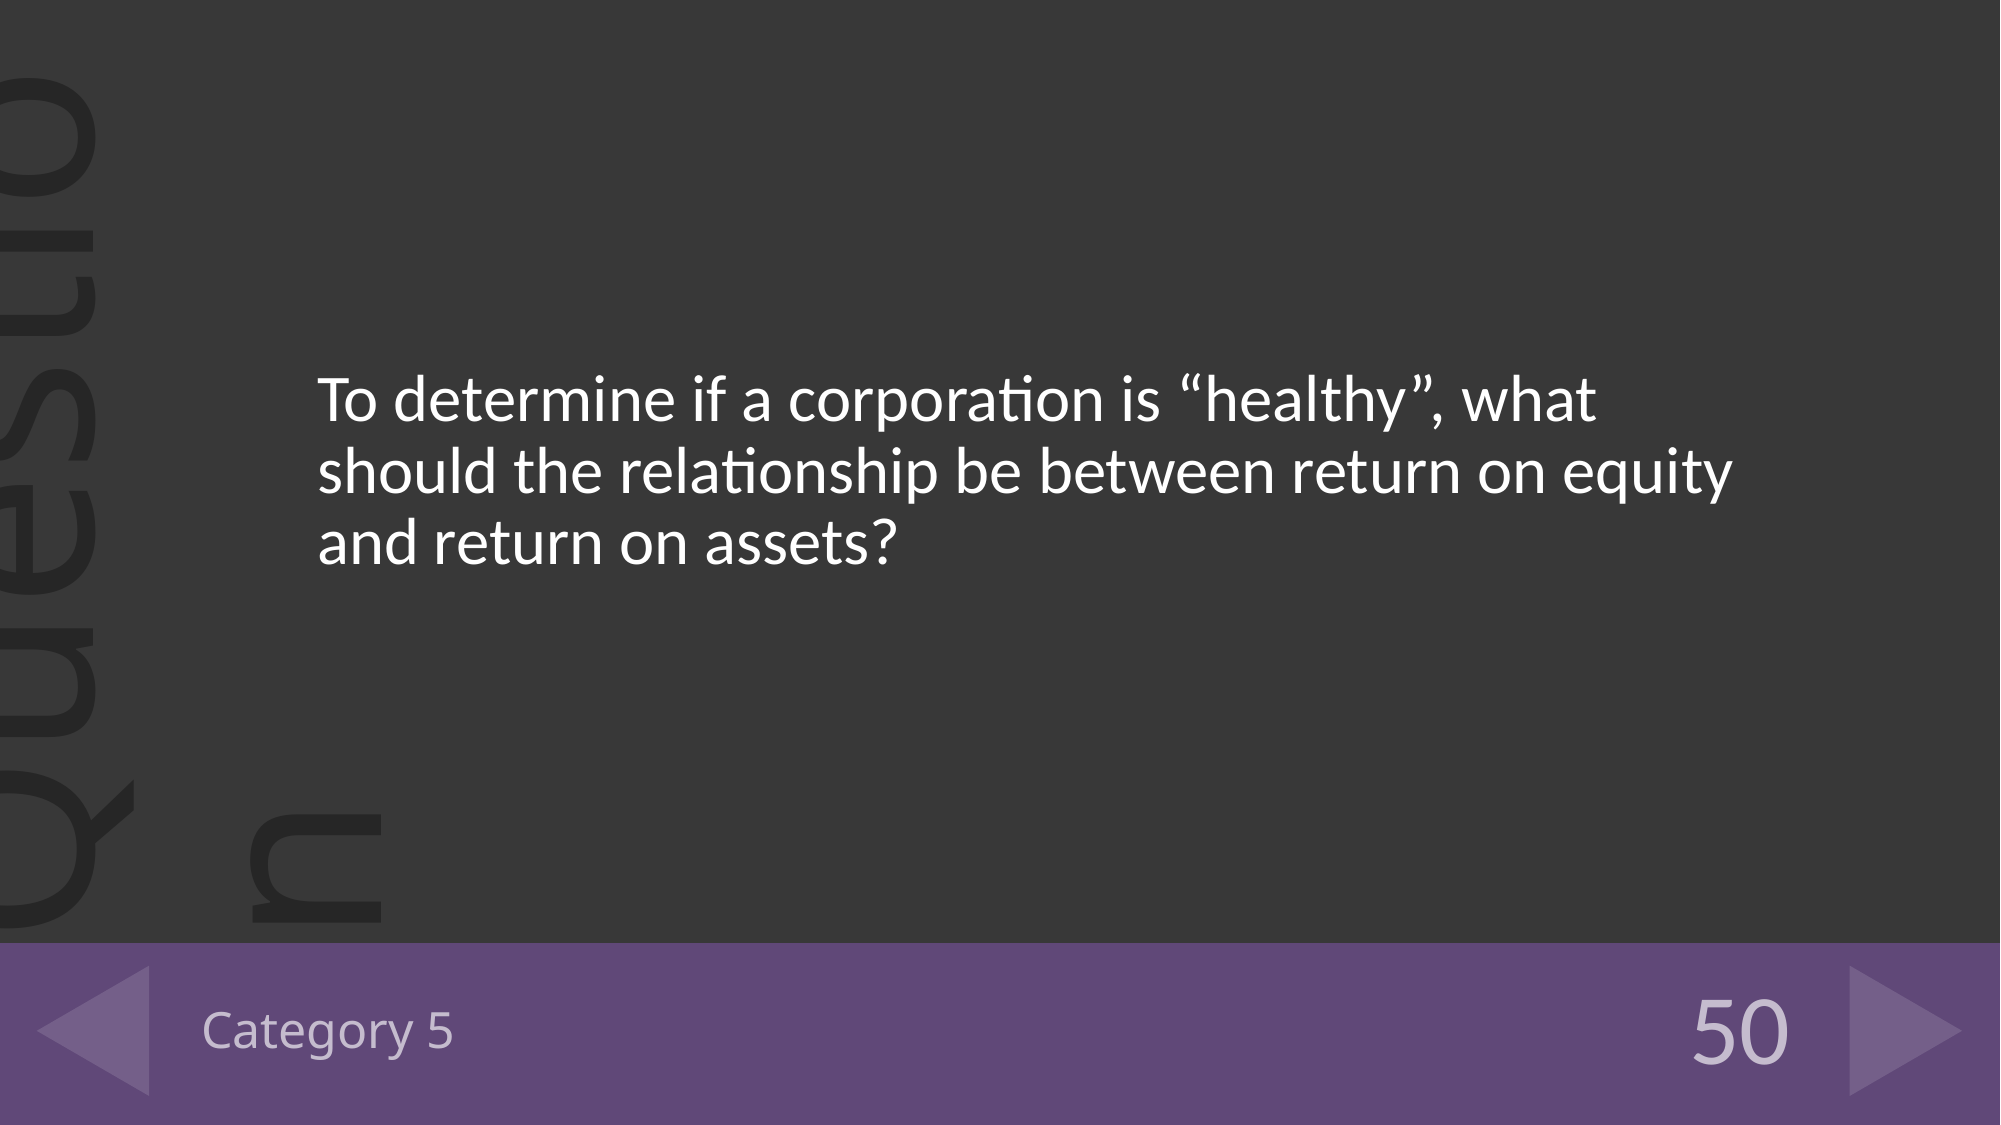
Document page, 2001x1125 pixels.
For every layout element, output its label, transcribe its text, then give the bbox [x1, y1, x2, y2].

list 50 [1494, 967, 1806, 1097]
list To determine if a corporation is “healthy”, what should the relationship be between return on equity and return on assets? [302, 307, 1760, 636]
title Category 5 [185, 967, 1494, 1097]
